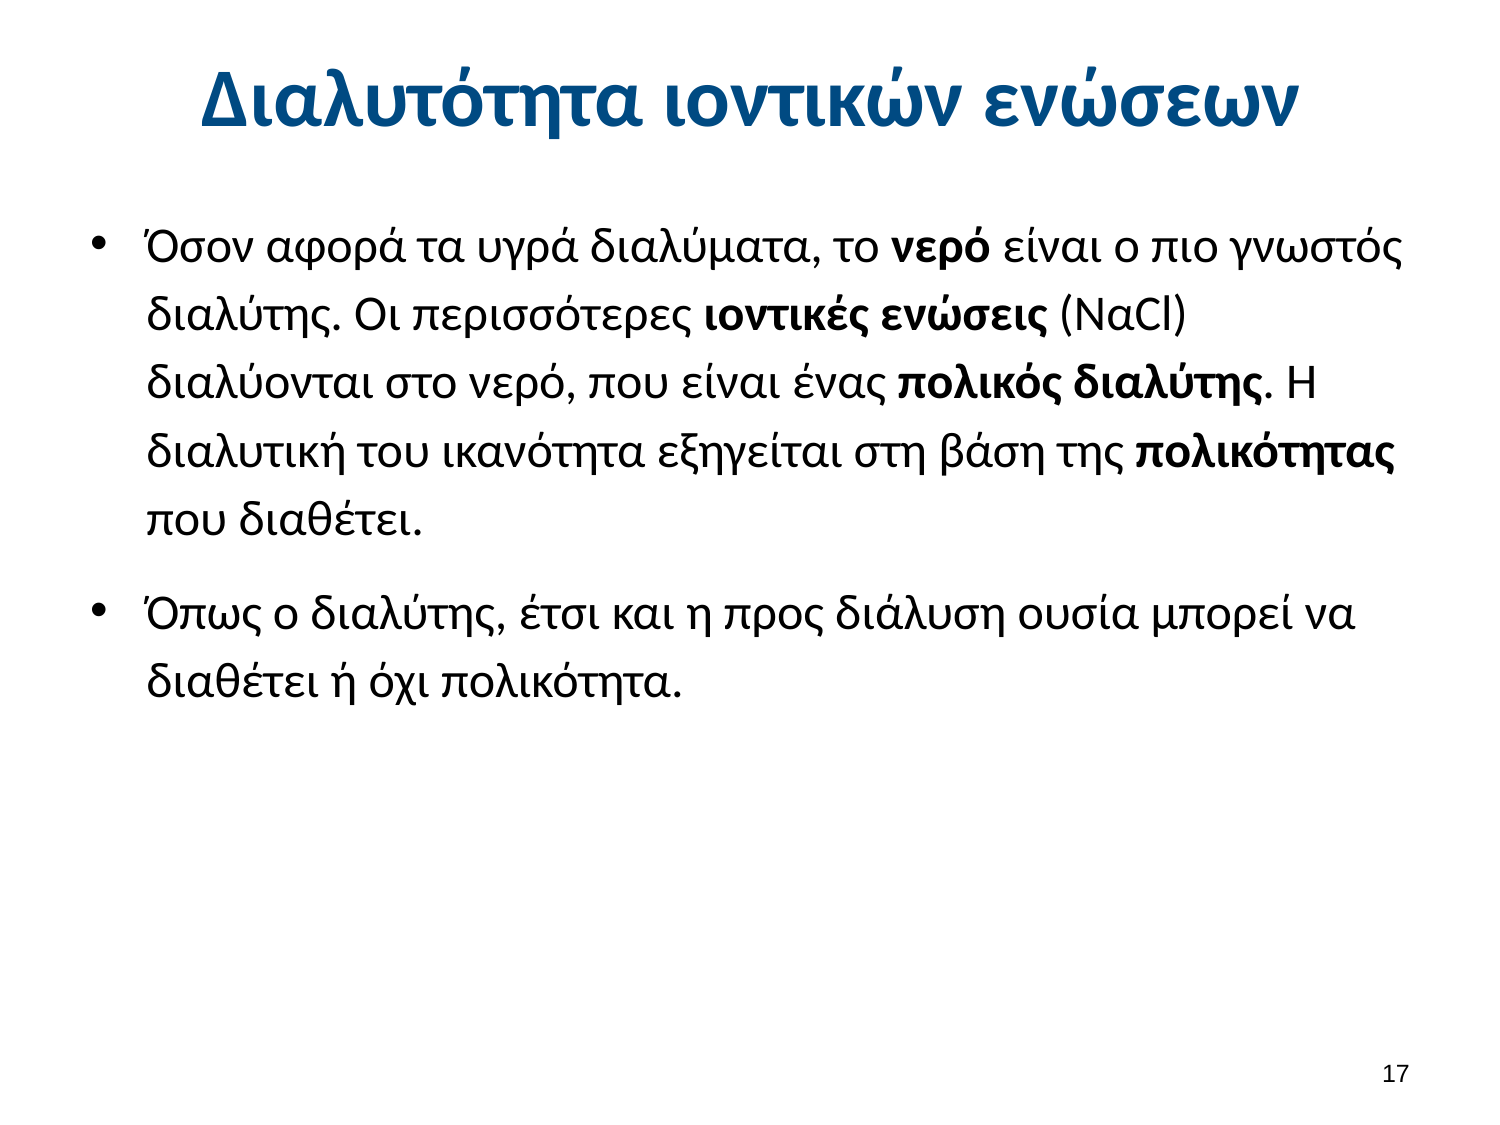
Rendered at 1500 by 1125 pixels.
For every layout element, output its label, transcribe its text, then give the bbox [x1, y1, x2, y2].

list Όσον αφορά τα υγρά διαλύματα, το νερό είναι ο πιο γνωστός διαλύτης. Οι περισσότερες ιοντικές ενώσεις (NαCl) διαλύονται στο νερό, που είναι ένας πολικός διαλύτης. Η διαλυτική του ικανότητα εξηγείται στη βάση της πολικότητας που διαθέτει. Όπως ο διαλύτης, έτσι και η προς διάλυση ουσία μπορεί να διαθέτει ή όχι πολικότητα. [75, 196, 1425, 1024]
slide_number 16 [1074, 1042, 1425, 1103]
title Διαλυτότητα ιοντικών ενώσεων [76, 19, 1427, 169]
